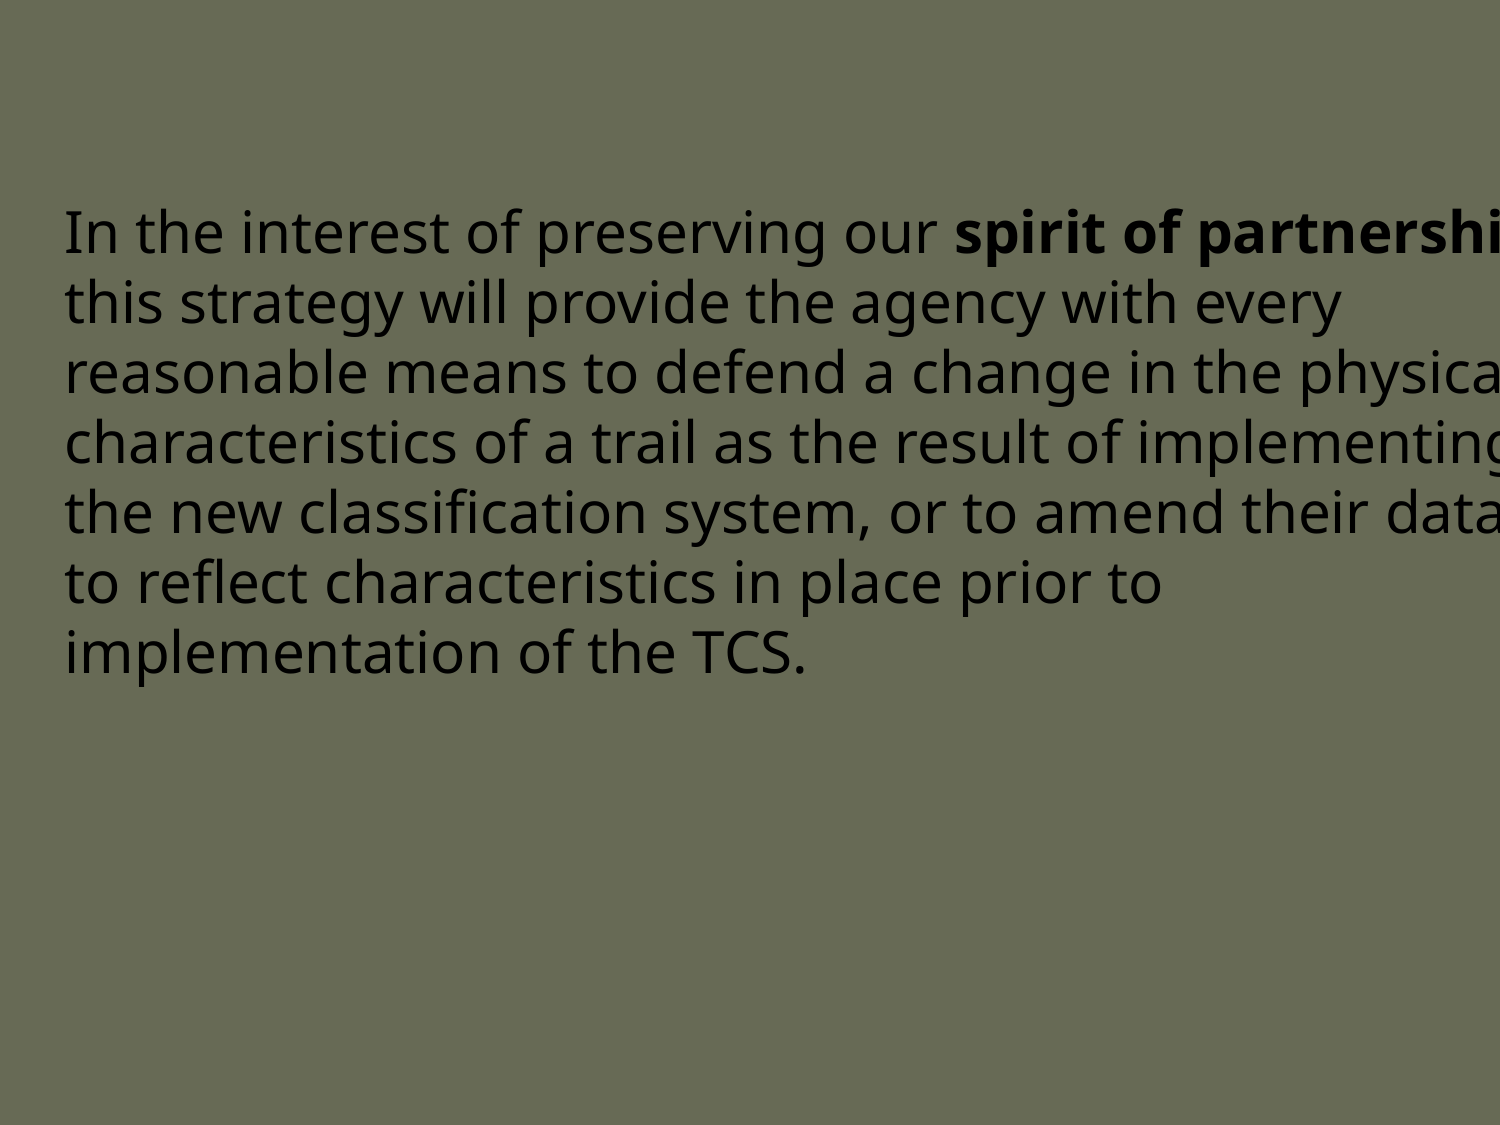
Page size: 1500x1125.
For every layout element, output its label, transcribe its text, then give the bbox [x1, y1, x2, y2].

text_box In the interest of preserving our spirit of partnership, this strategy will provide the agency with every reasonable means to defend a change in the physical characteristics of a trail as the result of implementing the new classification system, or to amend their data to reflect characteristics in place prior to implementation of the TCS. [49, 187, 1500, 693]
